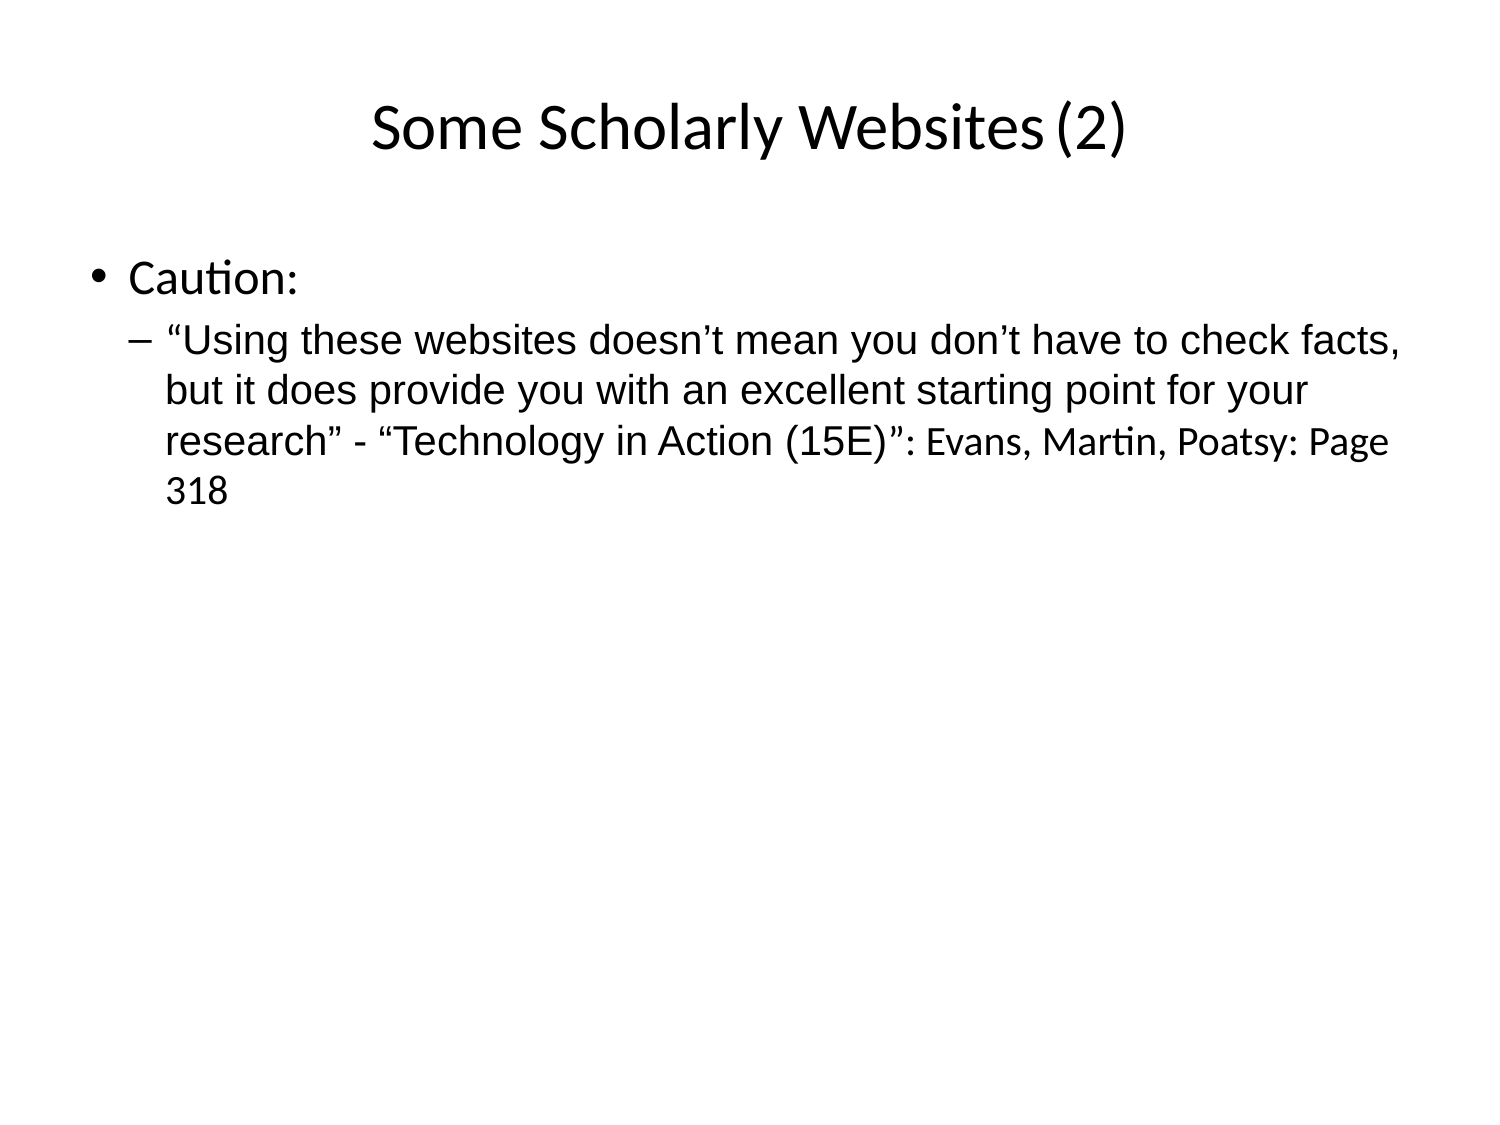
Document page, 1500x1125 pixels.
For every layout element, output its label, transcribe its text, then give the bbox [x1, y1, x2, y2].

title Some Scholarly Websites (2) [75, 45, 1425, 200]
list Caution: “Using these websites doesn’t mean you don’t have to check facts, but it does provide you with an excellent starting point for your research” - “Technology in Action (15E)”: Evans, Martin, Poatsy: Page 318 [75, 237, 1425, 1063]
